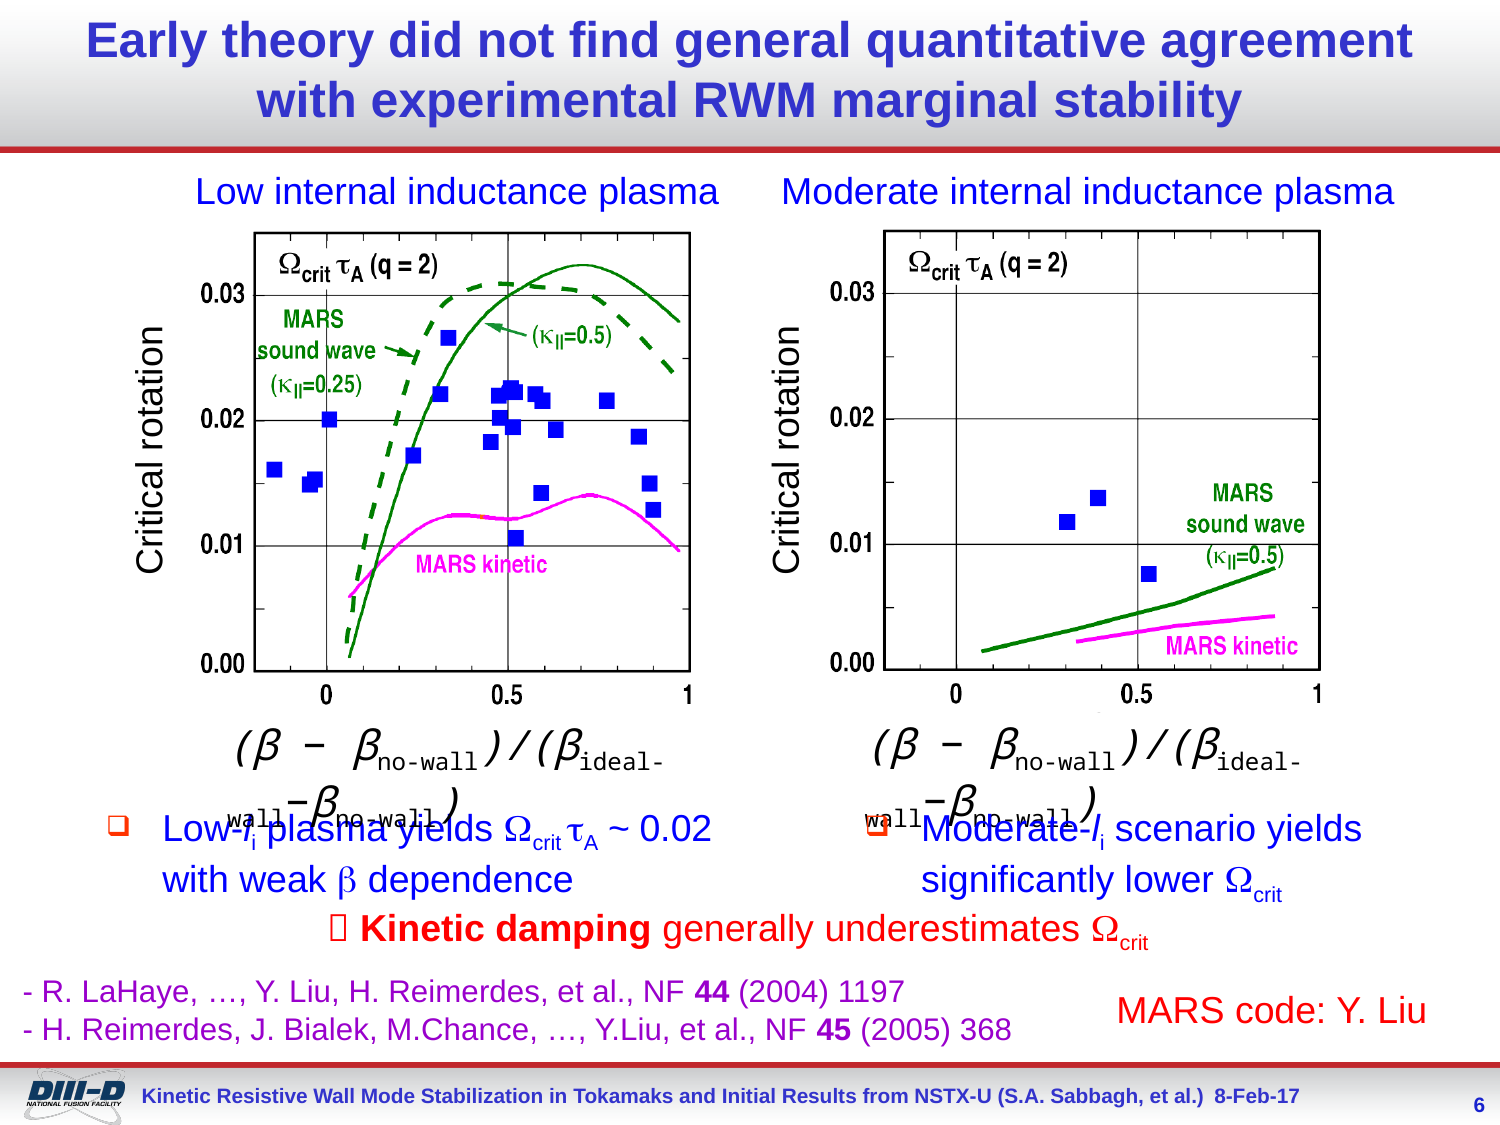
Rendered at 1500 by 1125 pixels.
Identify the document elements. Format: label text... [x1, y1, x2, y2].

picture [818, 228, 1326, 713]
text_box Moderate internal inductance plasma [766, 159, 1410, 219]
text_box Low internal inductance plasma [180, 159, 734, 219]
text_box - R. LaHaye, …, Y. Liu, H. Reimerdes, et al., NF 44 (2004) 1197 - H. Reimerdes, J. Bialek, M.Chance, …, Y.Liu, et al., NF 45 (2005) 368 [7, 964, 1346, 1054]
text_box (β − βno-wall)/(βideal-wall−βno-wall) [849, 710, 1388, 796]
text_box Moderate-li scenario yields significantly lower Wcrit [849, 796, 1425, 922]
text_box Early theory did not find general quantitative agreement with experimental RWM marginal stability [24, 0, 1475, 150]
text_box MARS code: Y. Liu [1101, 979, 1443, 1039]
text_box Critical rotation [753, 311, 813, 591]
text_box Critical rotation [117, 311, 178, 591]
text_box Low-li plasma yields Wcrit tA ~ 0.02 with weak b dependence [91, 796, 750, 922]
text_box (β − βno-wall)/(βideal-wall−βno-wall) [212, 711, 750, 840]
picture [0, 1062, 1500, 1125]
text_box  Kinetic damping generally underestimates Wcrit [275, 896, 1213, 963]
picture [199, 228, 713, 713]
